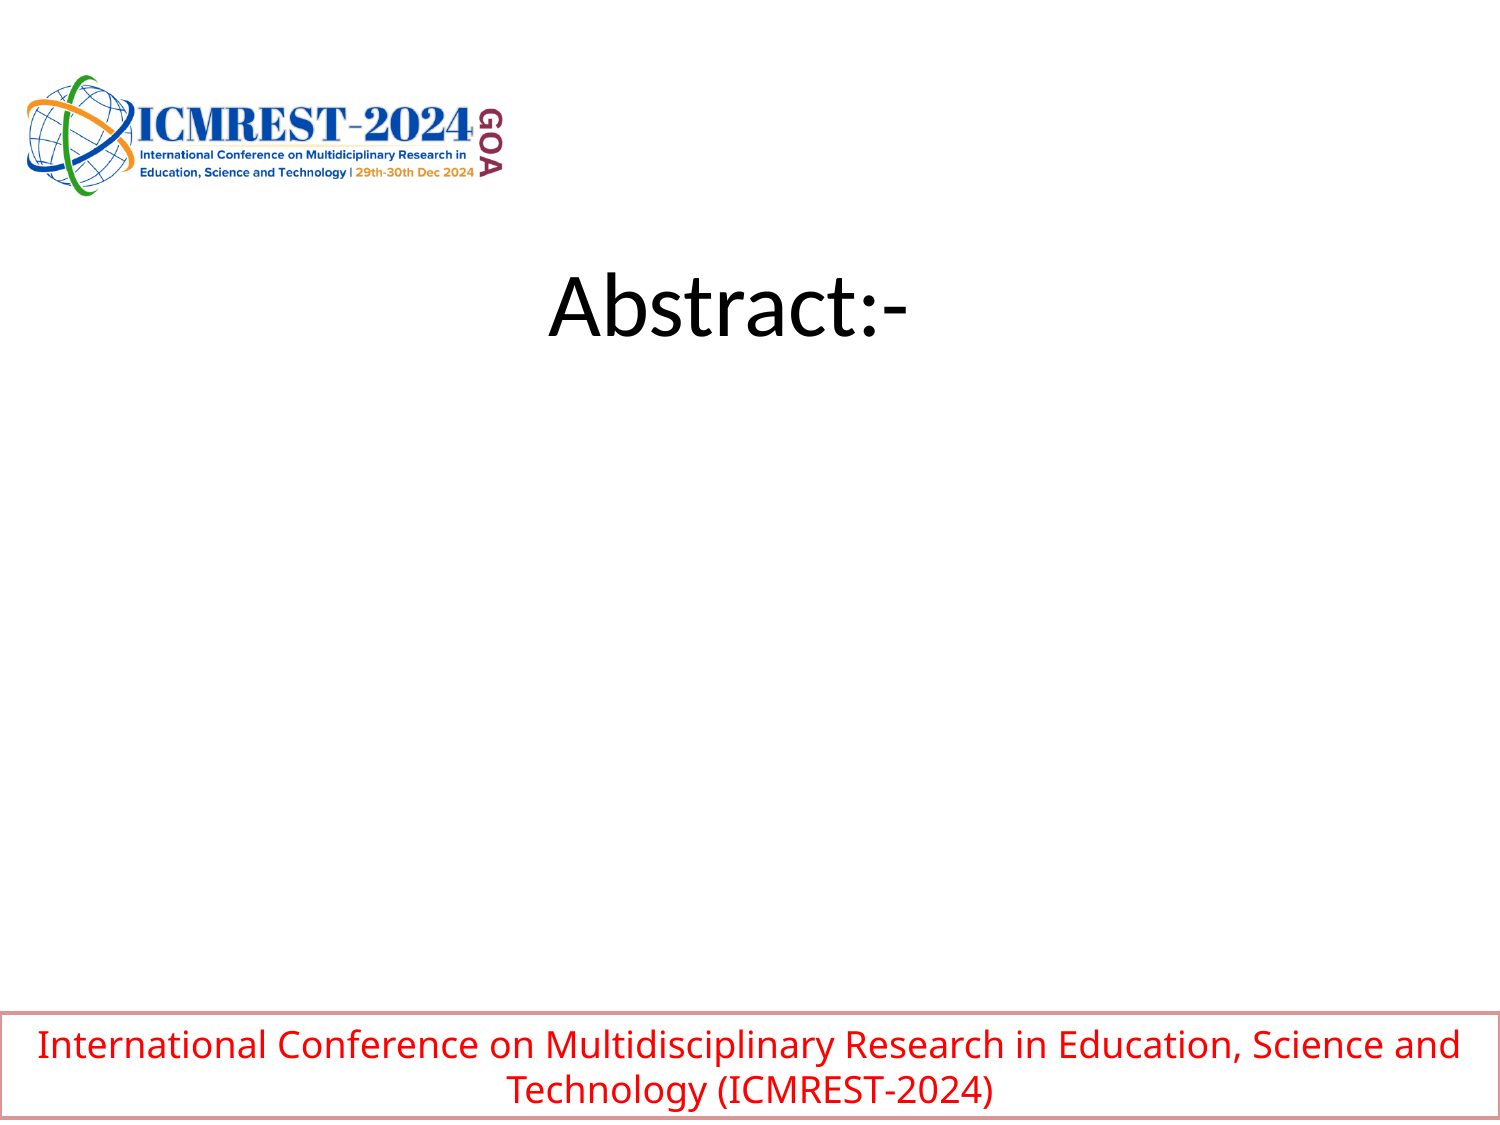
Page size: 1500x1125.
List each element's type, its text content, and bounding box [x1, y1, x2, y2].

text_box International Conference on Multidisciplinary Research in Education, Science and Technology (ICMREST-2024) [0, 1011, 1500, 1120]
title Abstract:- [75, 237, 1425, 363]
picture [23, 70, 505, 203]
